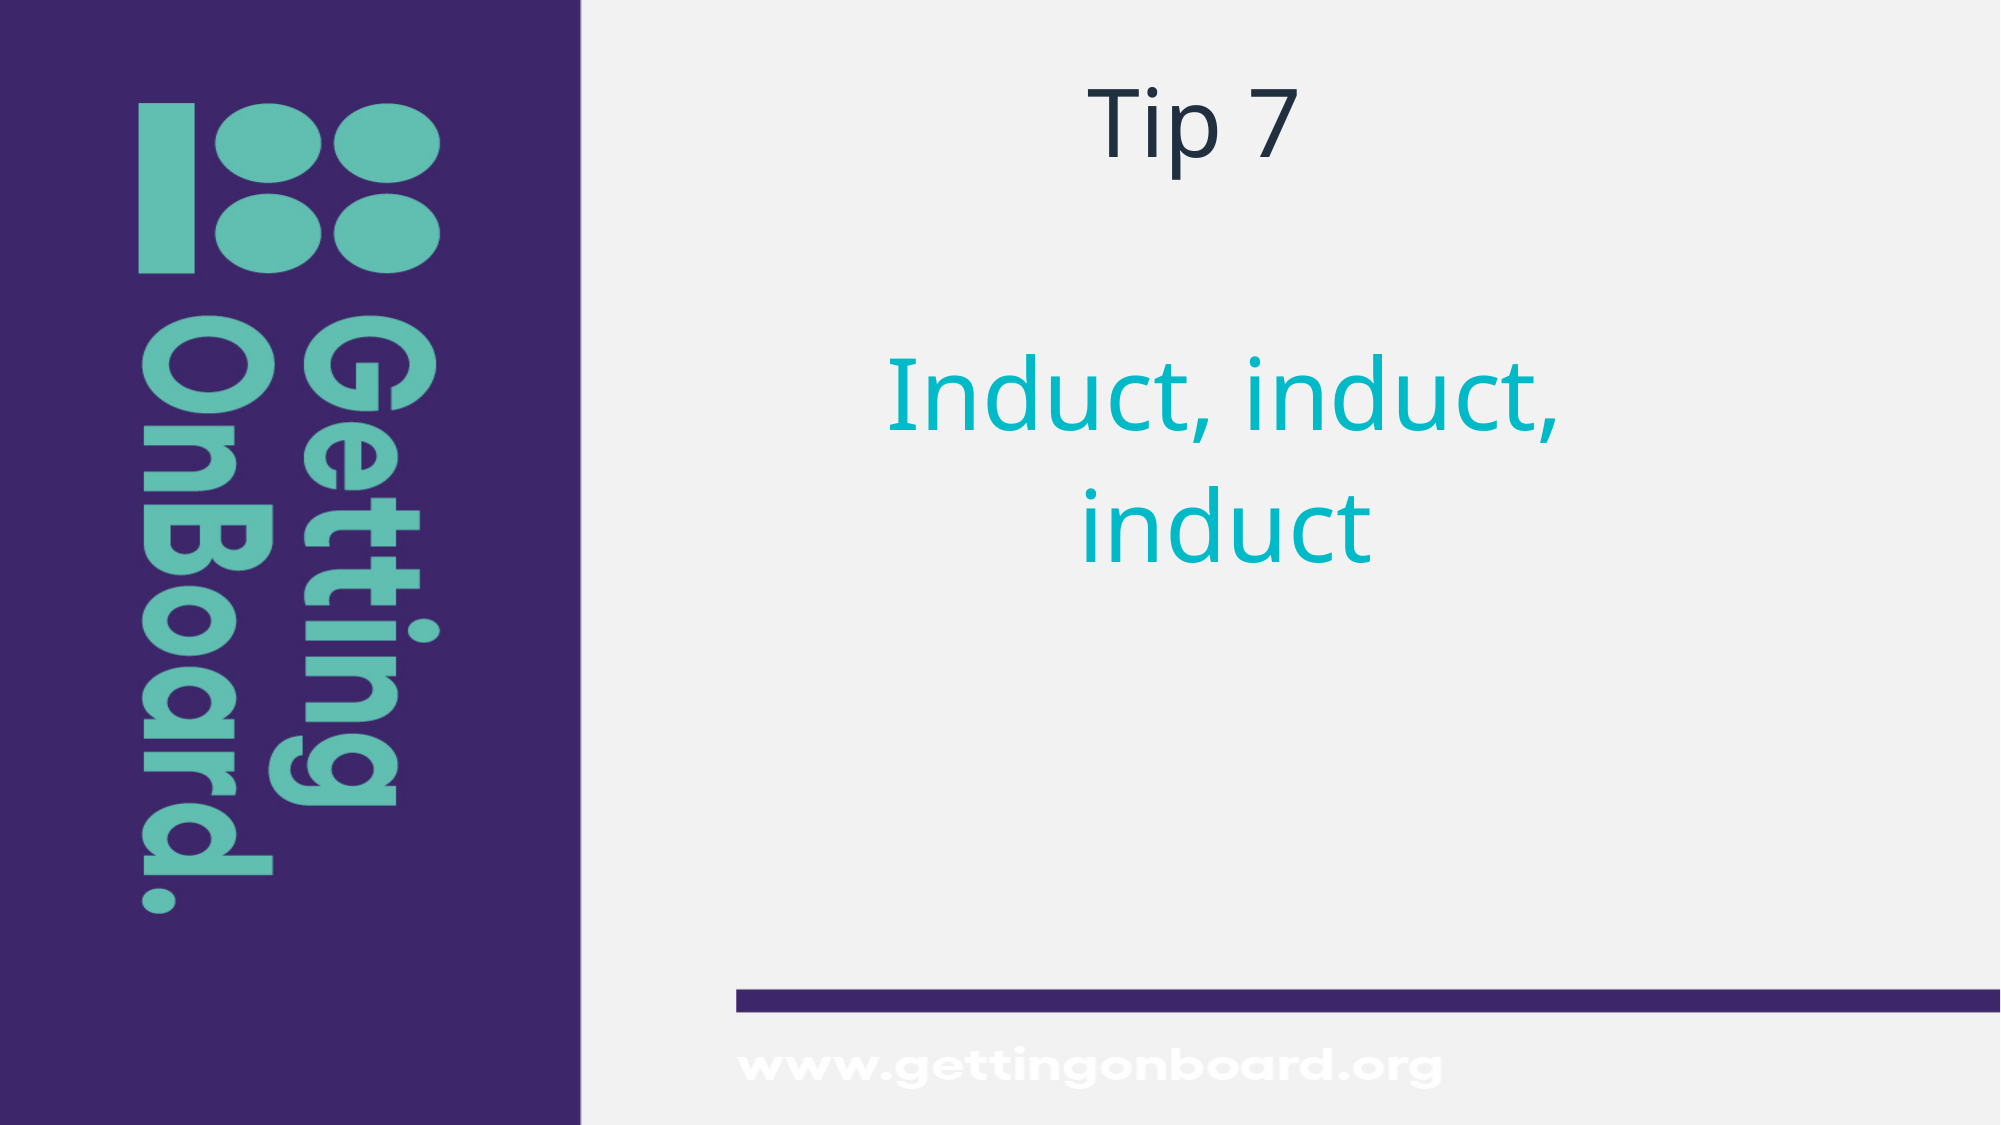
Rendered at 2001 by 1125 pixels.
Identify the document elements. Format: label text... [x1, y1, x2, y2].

title Tip 7 [757, 54, 1633, 185]
list Induct, induct, induct [740, 190, 1674, 864]
picture [0, 0, 2001, 1125]
